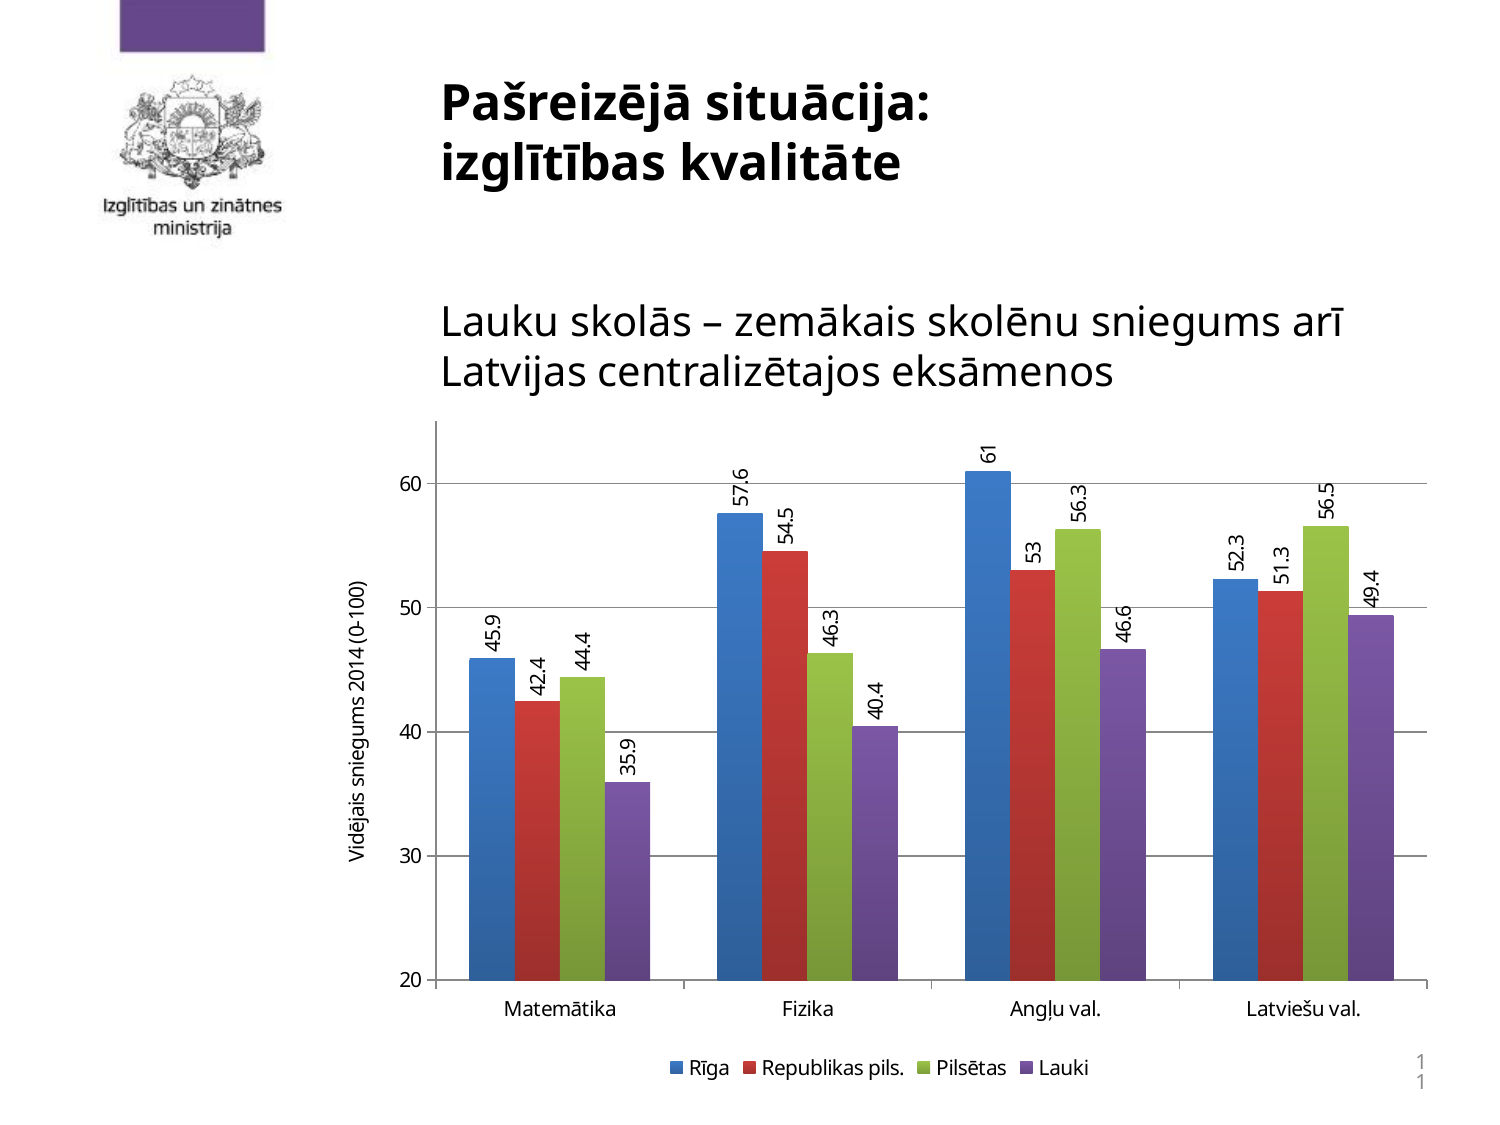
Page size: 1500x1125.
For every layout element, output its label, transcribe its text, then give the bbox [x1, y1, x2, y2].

picture [48, 0, 338, 321]
list Lauku skolās – zemākais skolēnu sniegums arī Latvijas centralizētajos eksāmenos [425, 287, 1425, 406]
chart [308, 407, 1451, 1088]
title Pašreizējā situācija: izglītības kvalitāte [425, 62, 1425, 233]
